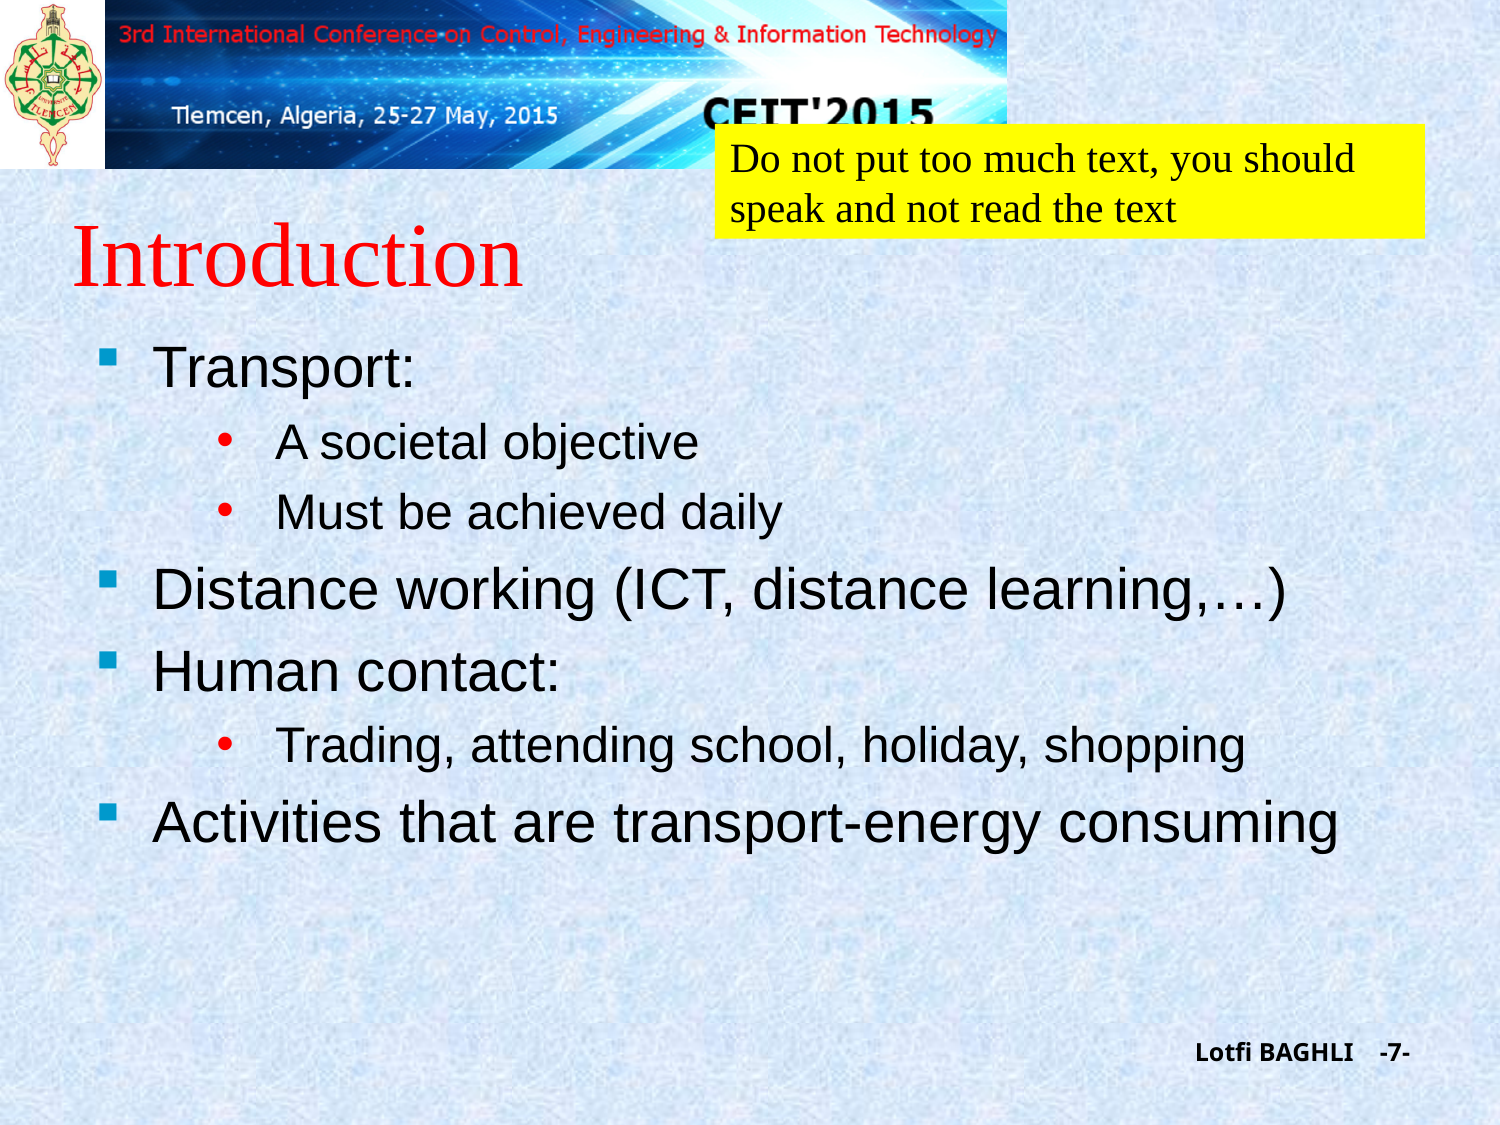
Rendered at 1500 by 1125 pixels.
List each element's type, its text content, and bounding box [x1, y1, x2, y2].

picture [0, 0, 1500, 1125]
text_box Do not put too much text, you should speak and not read the text [714, 123, 1425, 239]
slide_number Lotfi BAGHLI -7- [847, 1028, 1425, 1103]
subtitle Transport: A societal objective Must be achieved daily Distance working (ICT, distance learning,…) Human contact: Trading, attending school, holiday, shopping Activities that are transport-energy consuming [79, 321, 1391, 1019]
text_box Introduction [56, 187, 1407, 310]
